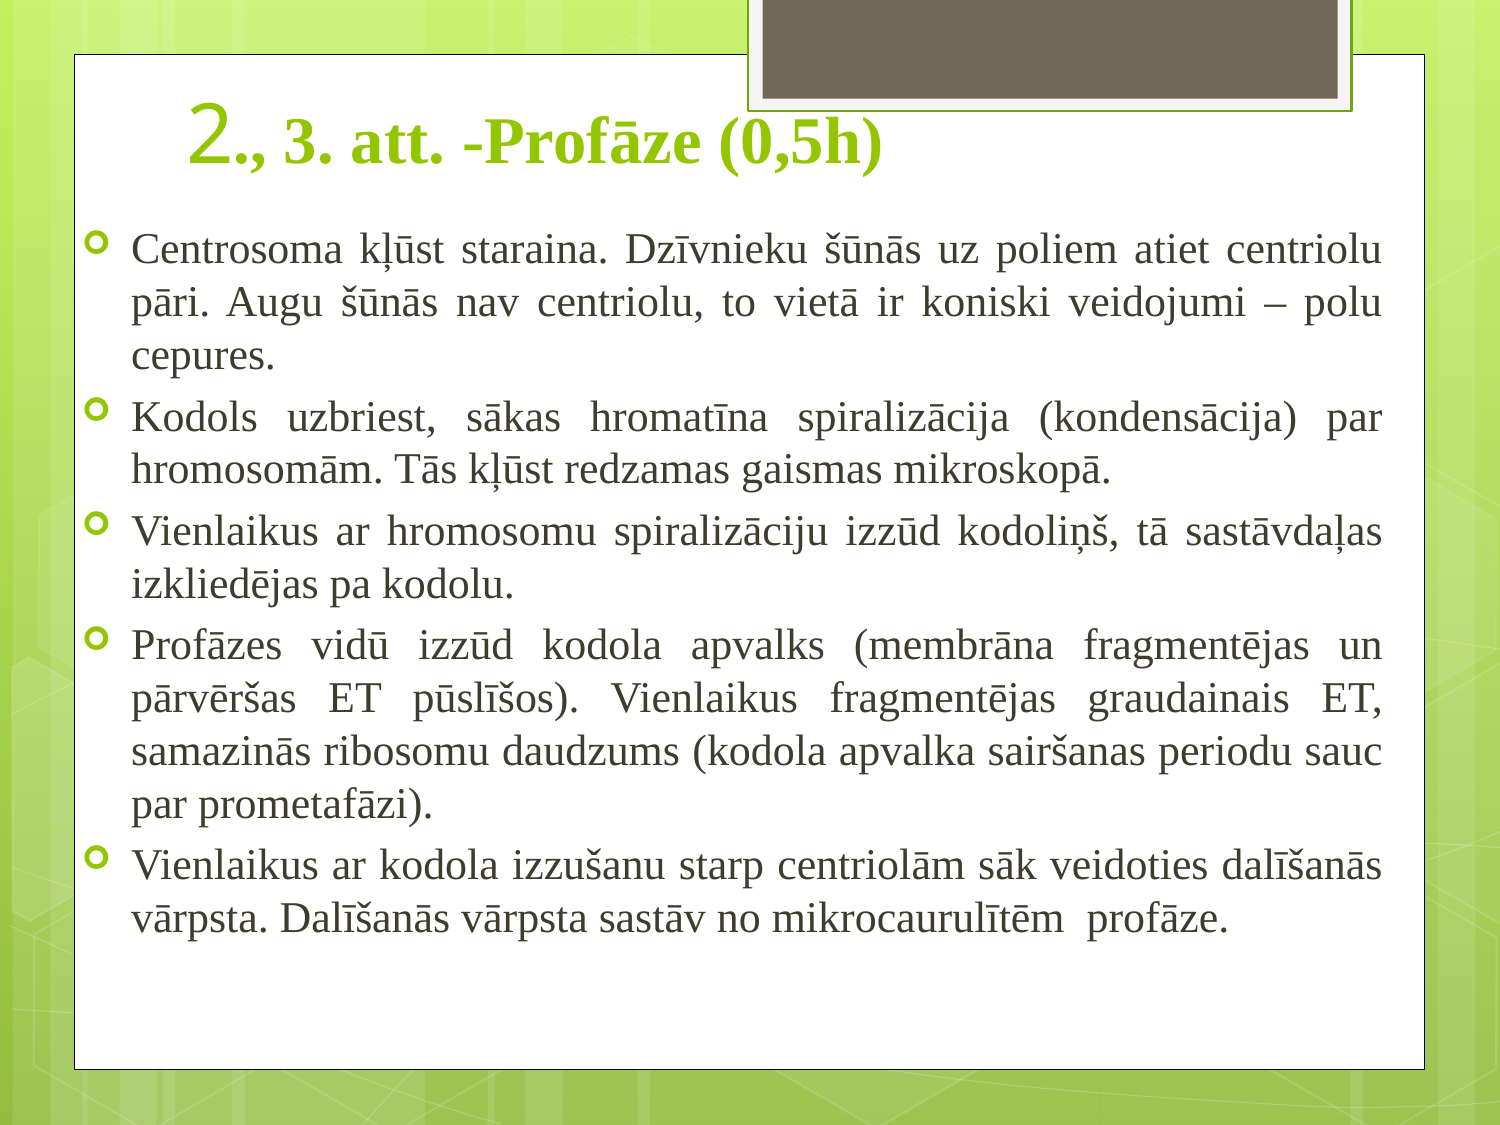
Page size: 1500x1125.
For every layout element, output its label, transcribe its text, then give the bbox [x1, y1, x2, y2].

list Centrosoma kļūst staraina. Dzīvnieku šūnās uz poliem atiet centriolu pāri. Augu šūnās nav centriolu, to vietā ir koniski veidojumi – polu cepures. Kodols uzbriest, sākas hromatīna spiralizācija (kondensācija) par hromosomām. Tās kļūst redzamas gaismas mikroskopā. Vienlaikus ar hromosomu spiralizāciju izzūd kodoliņš, tā sastāvdaļas izkliedējas pa kodolu. Profāzes vidū izzūd kodola apvalks (membrāna fragmentējas un pārvēršas ET pūslīšos). Vienlaikus fragmentējas graudainais ET, samazinās ribosomu daudzums (kodola apvalka sairšanas periodu sauc par prometafāzi). Vienlaikus ar kodola izzušanu starp centriolām sāk veidoties dalīšanās vārpsta. Dalīšanās vārpsta sastāv no mikrocaurulītēm profāze. [62, 212, 1400, 957]
title 2., 3. att. -Profāze (0,5h) [171, 62, 1324, 188]
